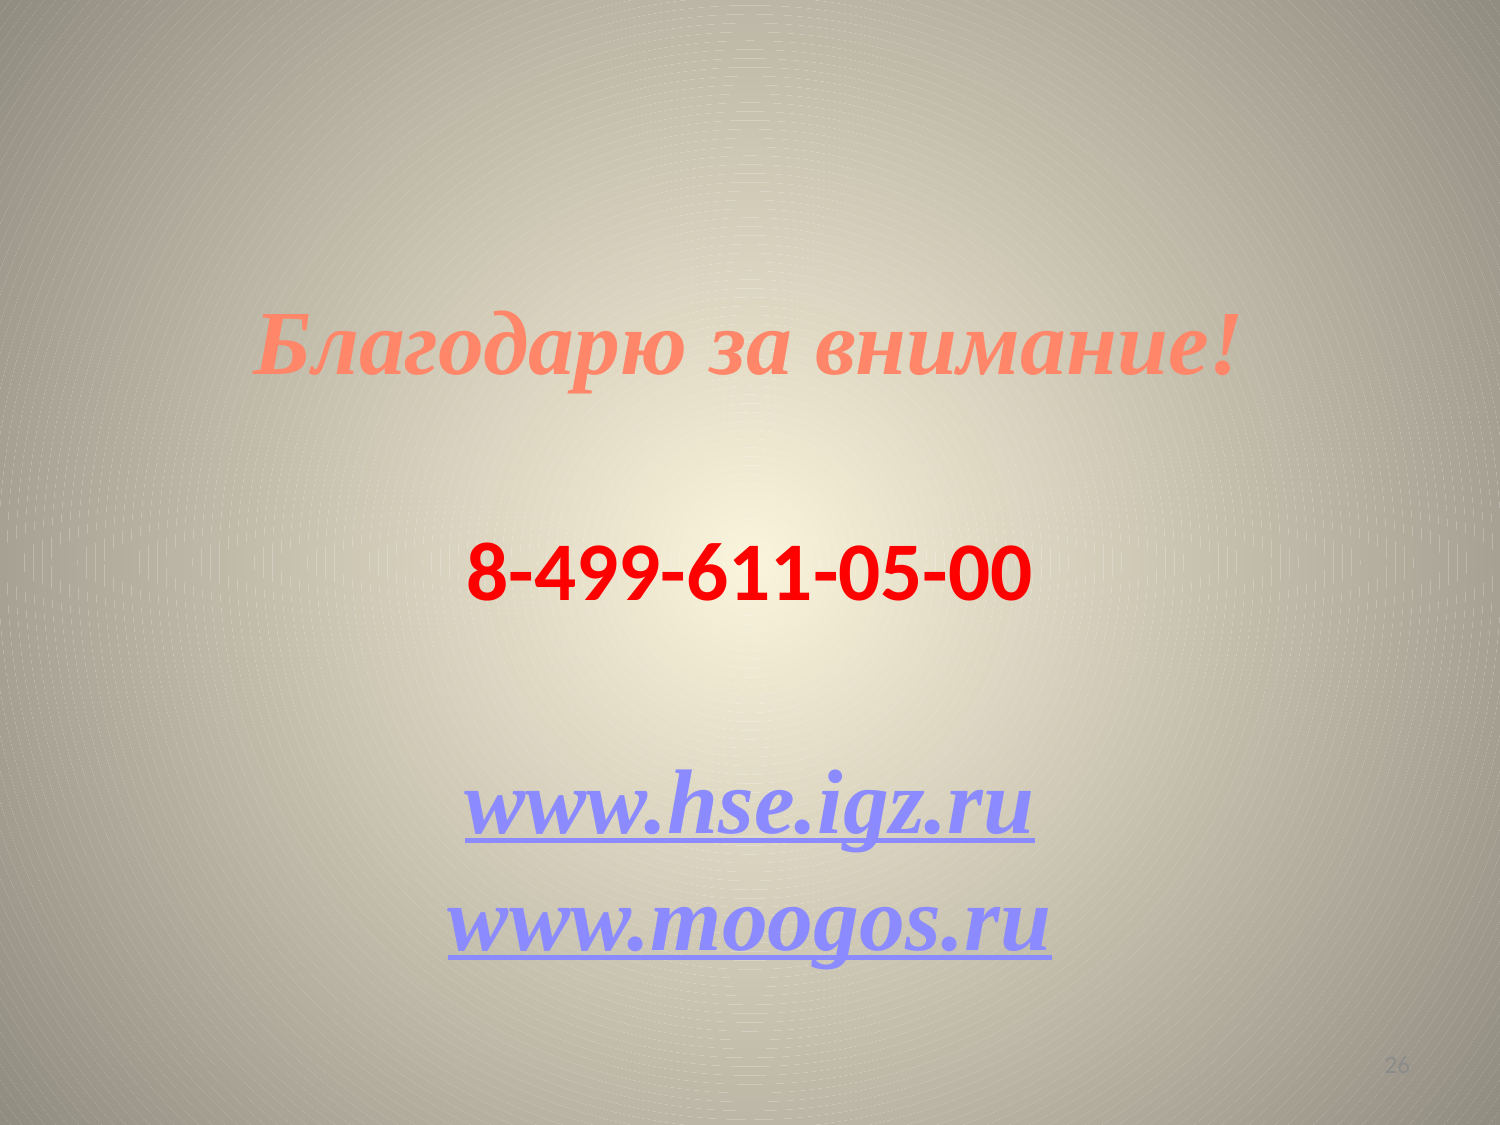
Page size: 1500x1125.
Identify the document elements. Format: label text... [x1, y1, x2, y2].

slide_number 26 [1074, 1048, 1425, 1103]
subtitle Благодарю за внимание! 8-499-611-05-00 www.hse.igz.ru www.moogos.ru [41, 42, 1459, 1048]
